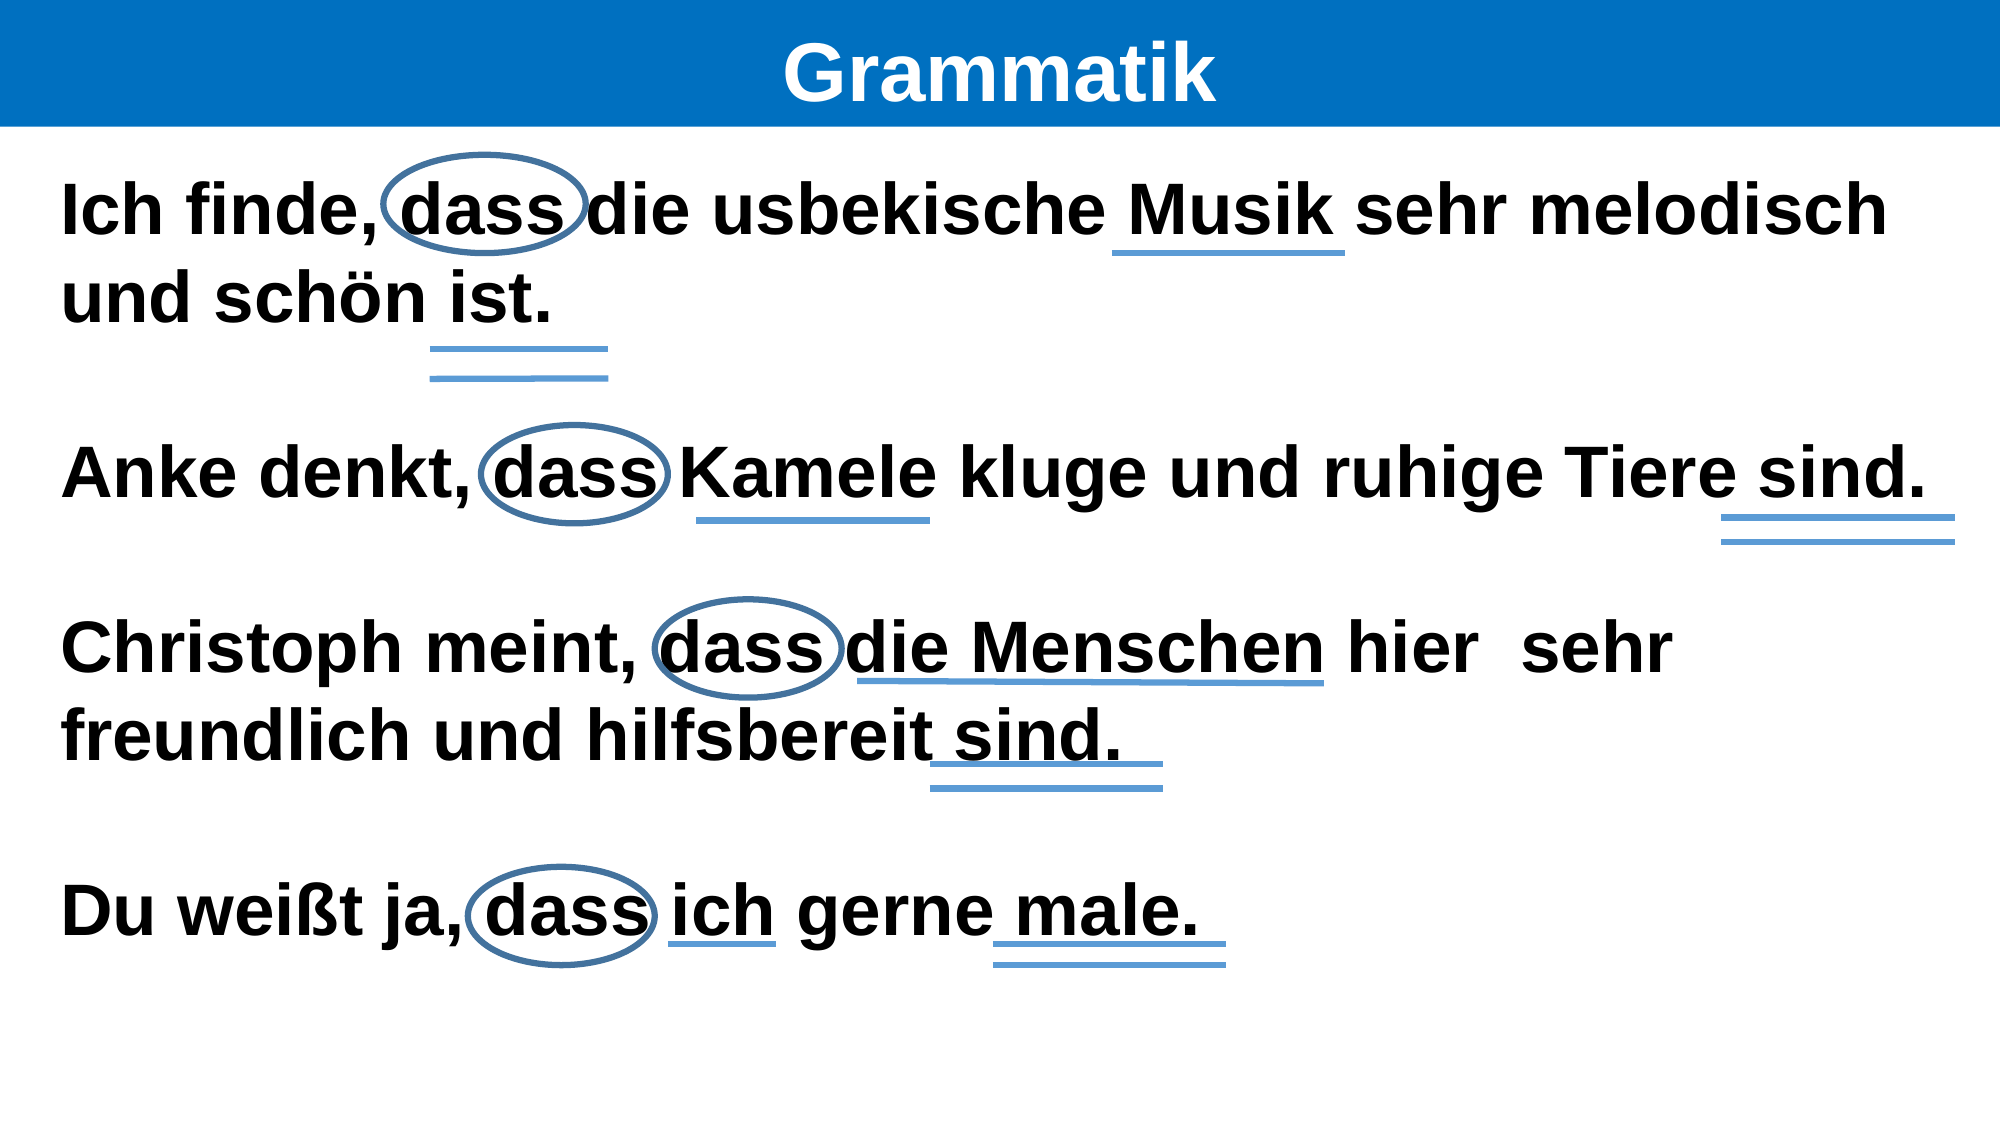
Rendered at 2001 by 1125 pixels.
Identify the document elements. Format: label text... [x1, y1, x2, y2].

text_box [479, 423, 669, 525]
text_box [466, 865, 656, 967]
text_box [382, 153, 587, 255]
text_box Ich finde, dass die usbekische Musik sehr melodisch und schön ist. Anke denkt, dass Kamele kluge und ruhige Tiere sind. Christoph meint, dass die Menschen hier sehr freundlich und hilfsbereit sind. Du weißt ja, dass ich gerne male. [45, 154, 1955, 958]
title Grammatik [0, 0, 2000, 127]
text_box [857, 680, 1324, 684]
text_box [653, 598, 843, 699]
